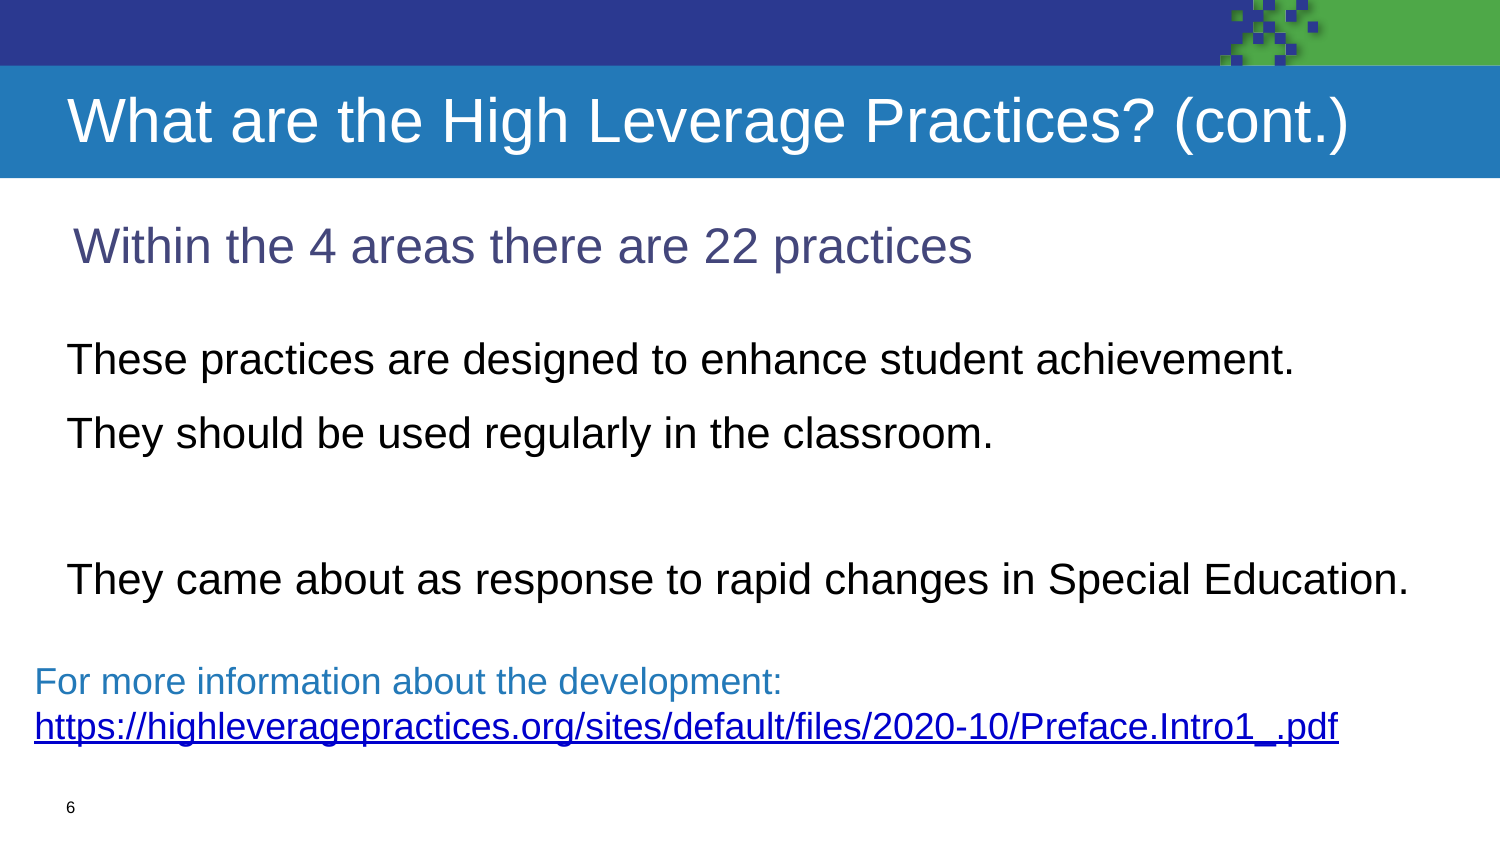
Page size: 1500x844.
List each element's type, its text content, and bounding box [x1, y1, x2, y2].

list For more information about the development: https://highleveragepractices.org/sites/default/files/2020-10/Preface.Intro1_.pdf [34, 656, 1435, 759]
subtitle Within the 4 areas there are 22 practices [67, 207, 1435, 310]
title What are the High Leverage Practices? (cont.) [0, 65, 1500, 179]
slide_number 6 [66, 796, 122, 826]
list These practices are designed to enhance student achievement. They should be used regularly in the classroom. They came about as response to rapid changes in Special Education. [66, 330, 1434, 656]
picture [0, 0, 1318, 65]
